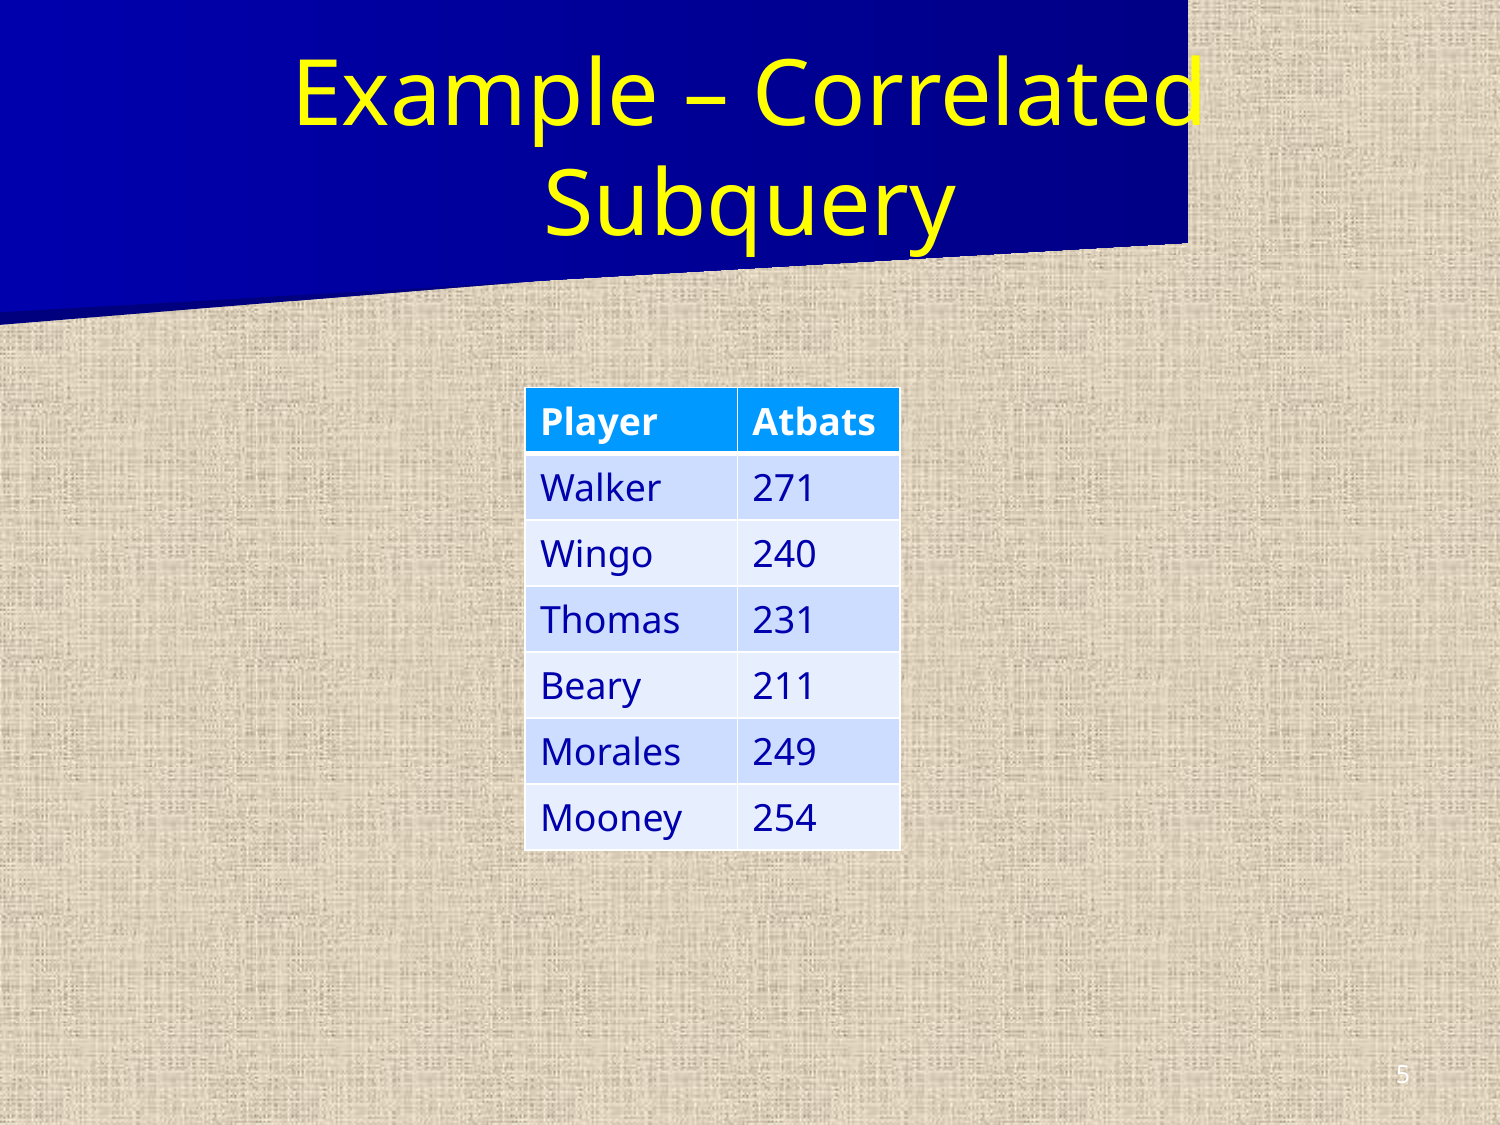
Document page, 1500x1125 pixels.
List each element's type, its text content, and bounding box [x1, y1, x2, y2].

table_cell 231 [738, 587, 899, 651]
table_cell Thomas [526, 587, 737, 651]
table_cell Mooney [526, 785, 737, 849]
table_cell 249 [738, 719, 899, 783]
table_header Player [526, 388, 737, 451]
table_cell 211 [738, 653, 899, 717]
table_cell 254 [738, 785, 899, 849]
table_cell 240 [738, 521, 899, 585]
picture [0, 0, 1500, 1125]
title Example – Correlated Subquery [74, 49, 1426, 238]
table_cell Walker [526, 456, 737, 519]
table_header Atbats [738, 388, 899, 451]
slide_number 5 [1074, 1024, 1426, 1101]
table_cell 271 [738, 456, 899, 519]
table_cell Beary [526, 653, 737, 717]
table_cell Wingo [526, 521, 737, 585]
table_cell Morales [526, 719, 737, 783]
